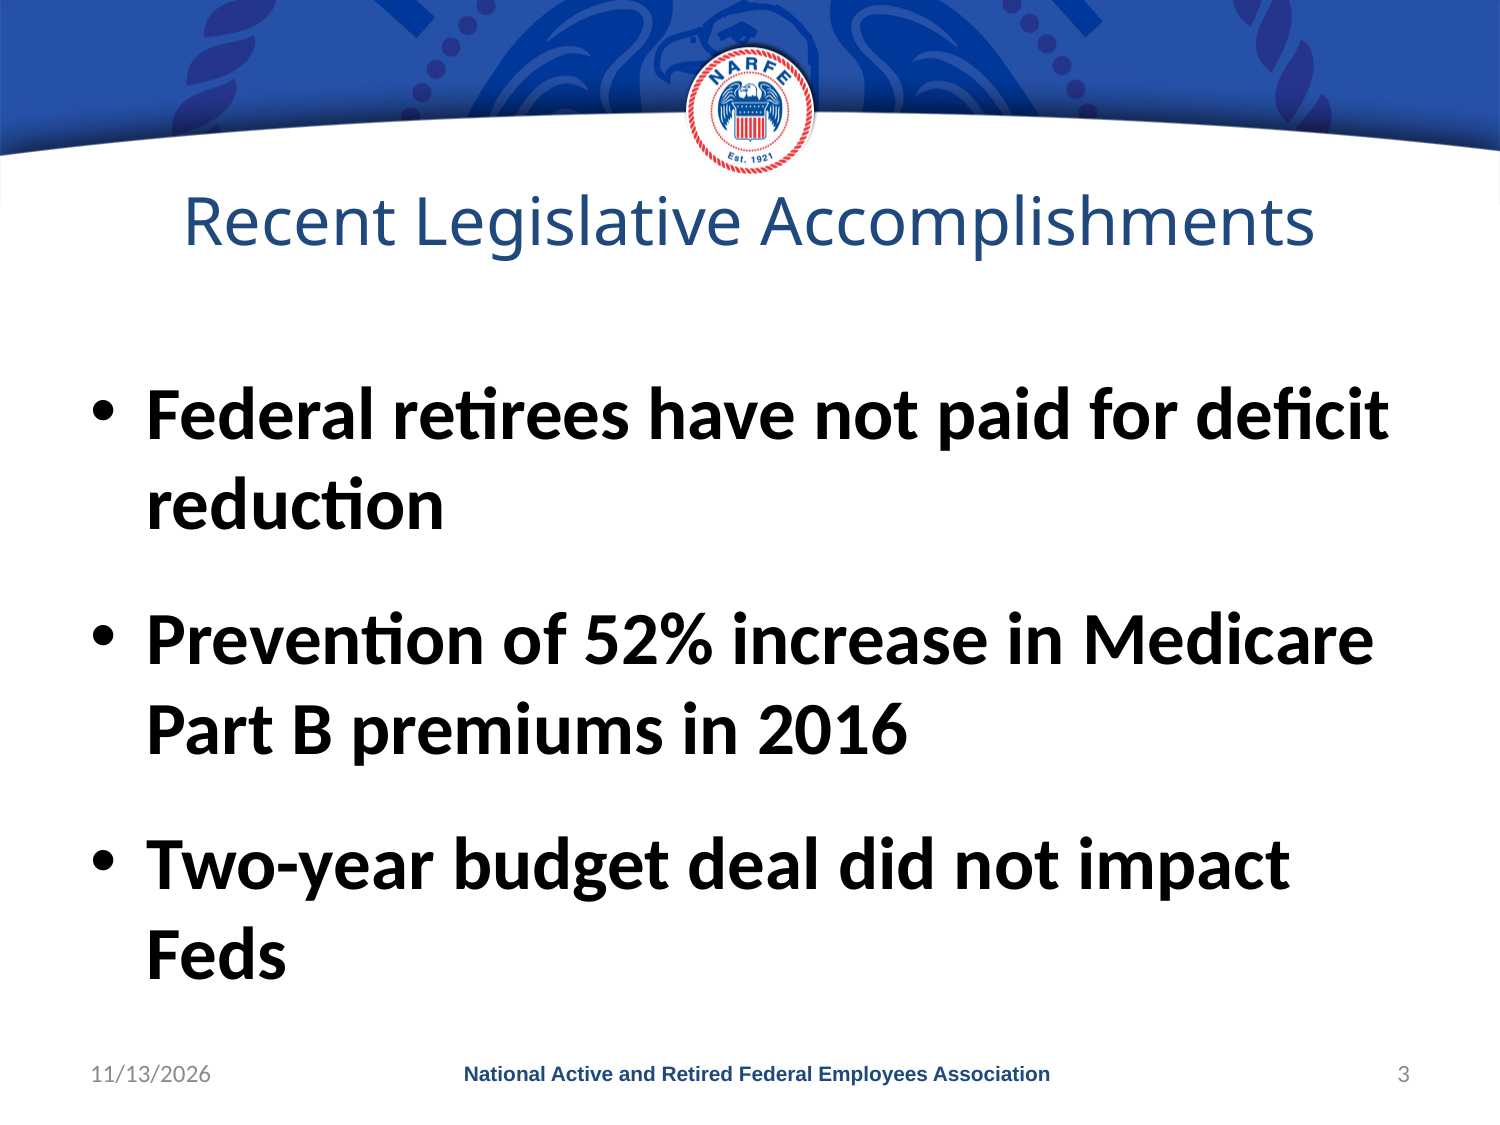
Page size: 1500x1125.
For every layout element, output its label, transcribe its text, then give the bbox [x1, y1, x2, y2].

footer National Active and Retired Federal Employees Association [439, 1042, 1074, 1103]
slide_number 3 [1074, 1042, 1425, 1103]
list Federal retirees have not paid for deficit reduction Prevention of 52% increase in Medicare Part B premiums in 2016 Two-year budget deal did not impact Feds [75, 321, 1425, 1005]
title Recent Legislative Accomplishments [75, 134, 1425, 304]
picture [0, 0, 1500, 205]
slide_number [75, 1042, 425, 1103]
